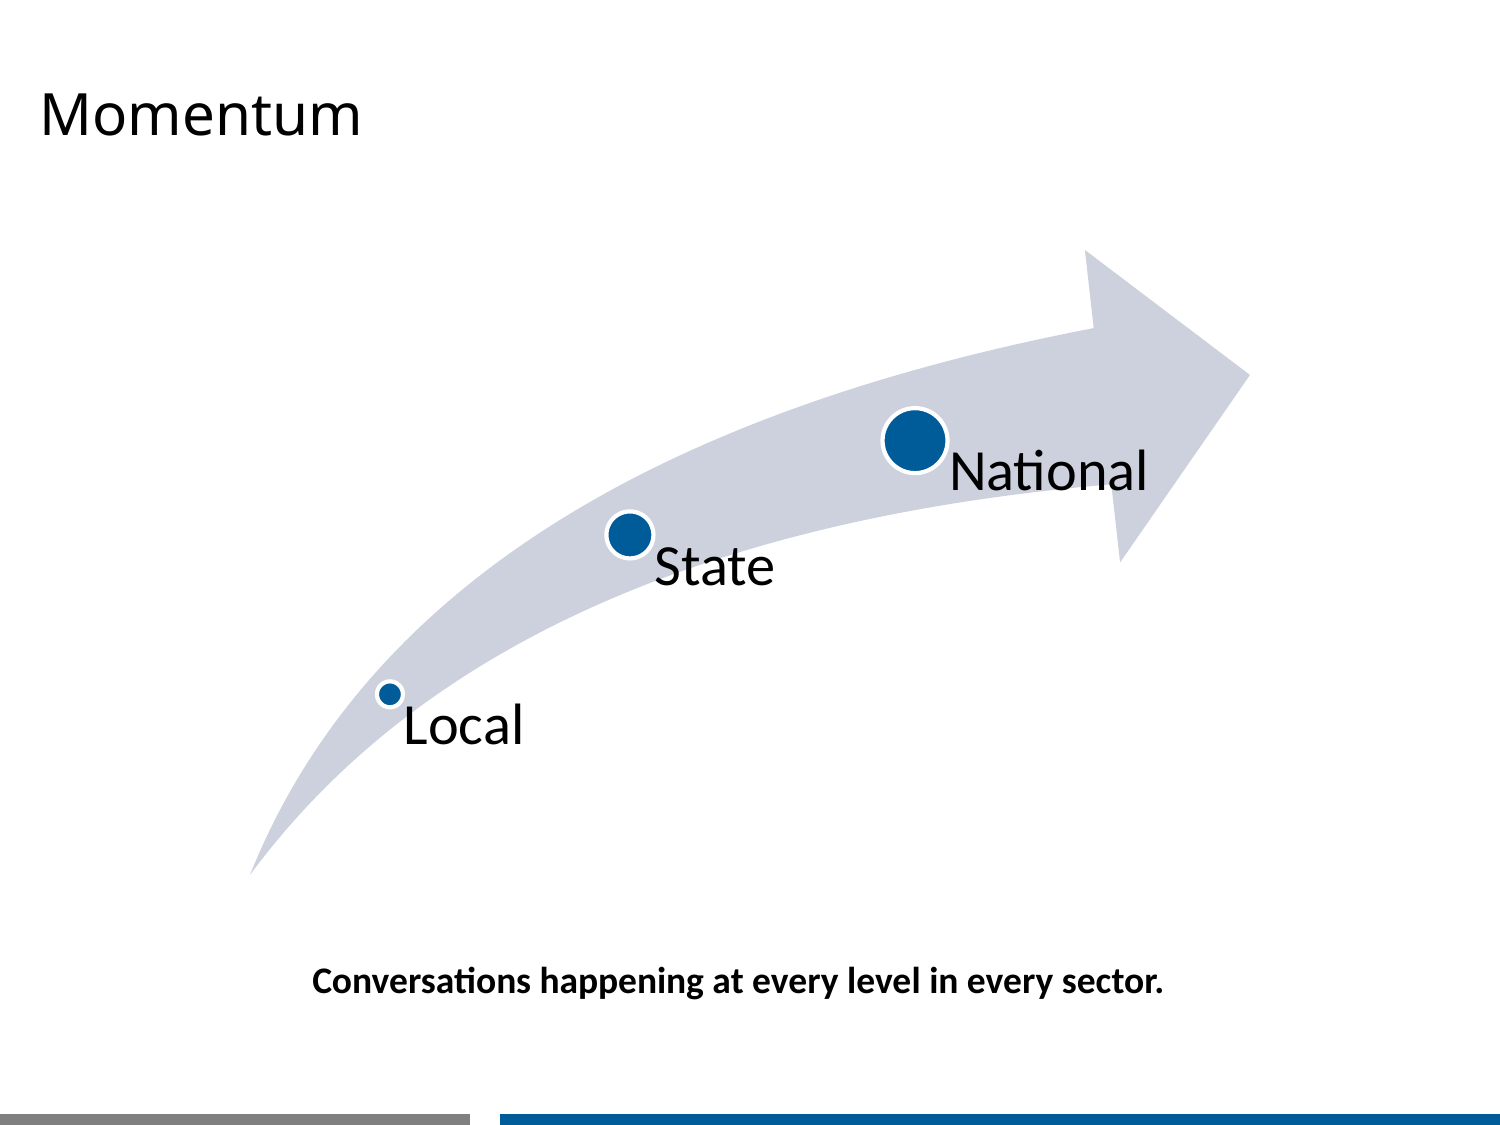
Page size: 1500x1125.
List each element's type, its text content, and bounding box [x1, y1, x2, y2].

text_box Conversations happening at every level in every sector. [297, 948, 1203, 1009]
title Momentum [24, 75, 1075, 150]
text_box [500, 1114, 1500, 1125]
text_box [249, 228, 1251, 897]
text_box [0, 1114, 470, 1125]
